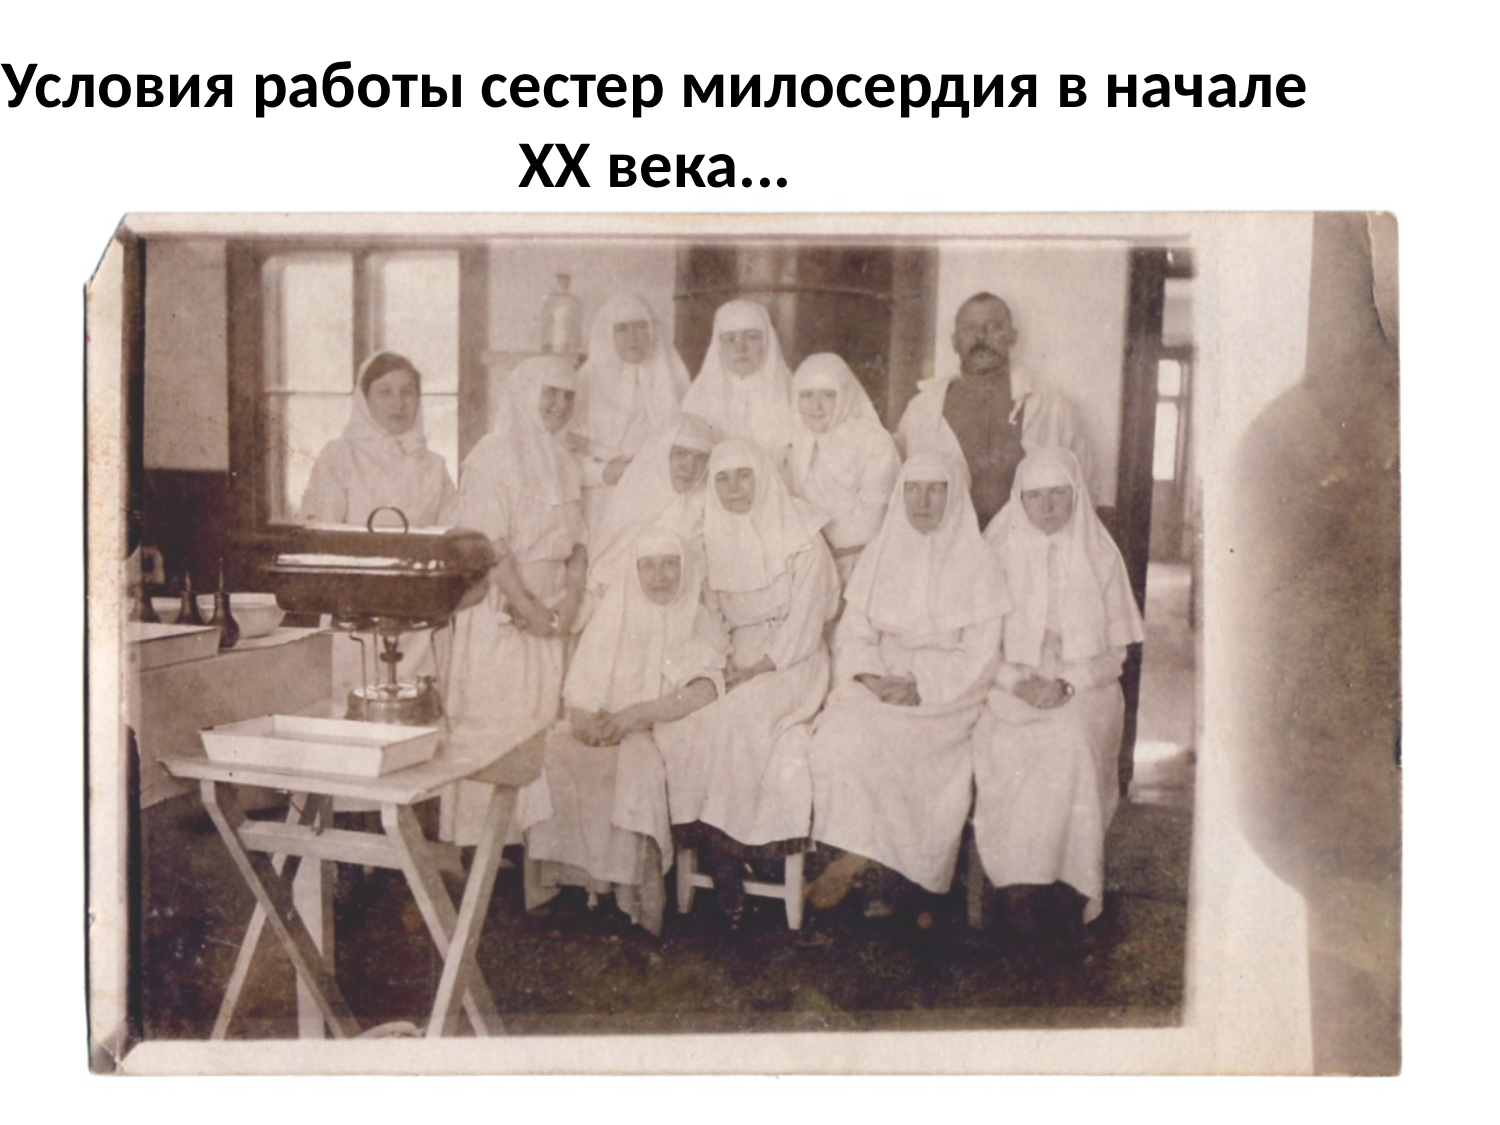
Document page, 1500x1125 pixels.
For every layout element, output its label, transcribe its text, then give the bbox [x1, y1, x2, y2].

picture [42, 191, 1425, 1125]
title Условия работы сестер милосердия в начале XX века... [0, 4, 1330, 79]
